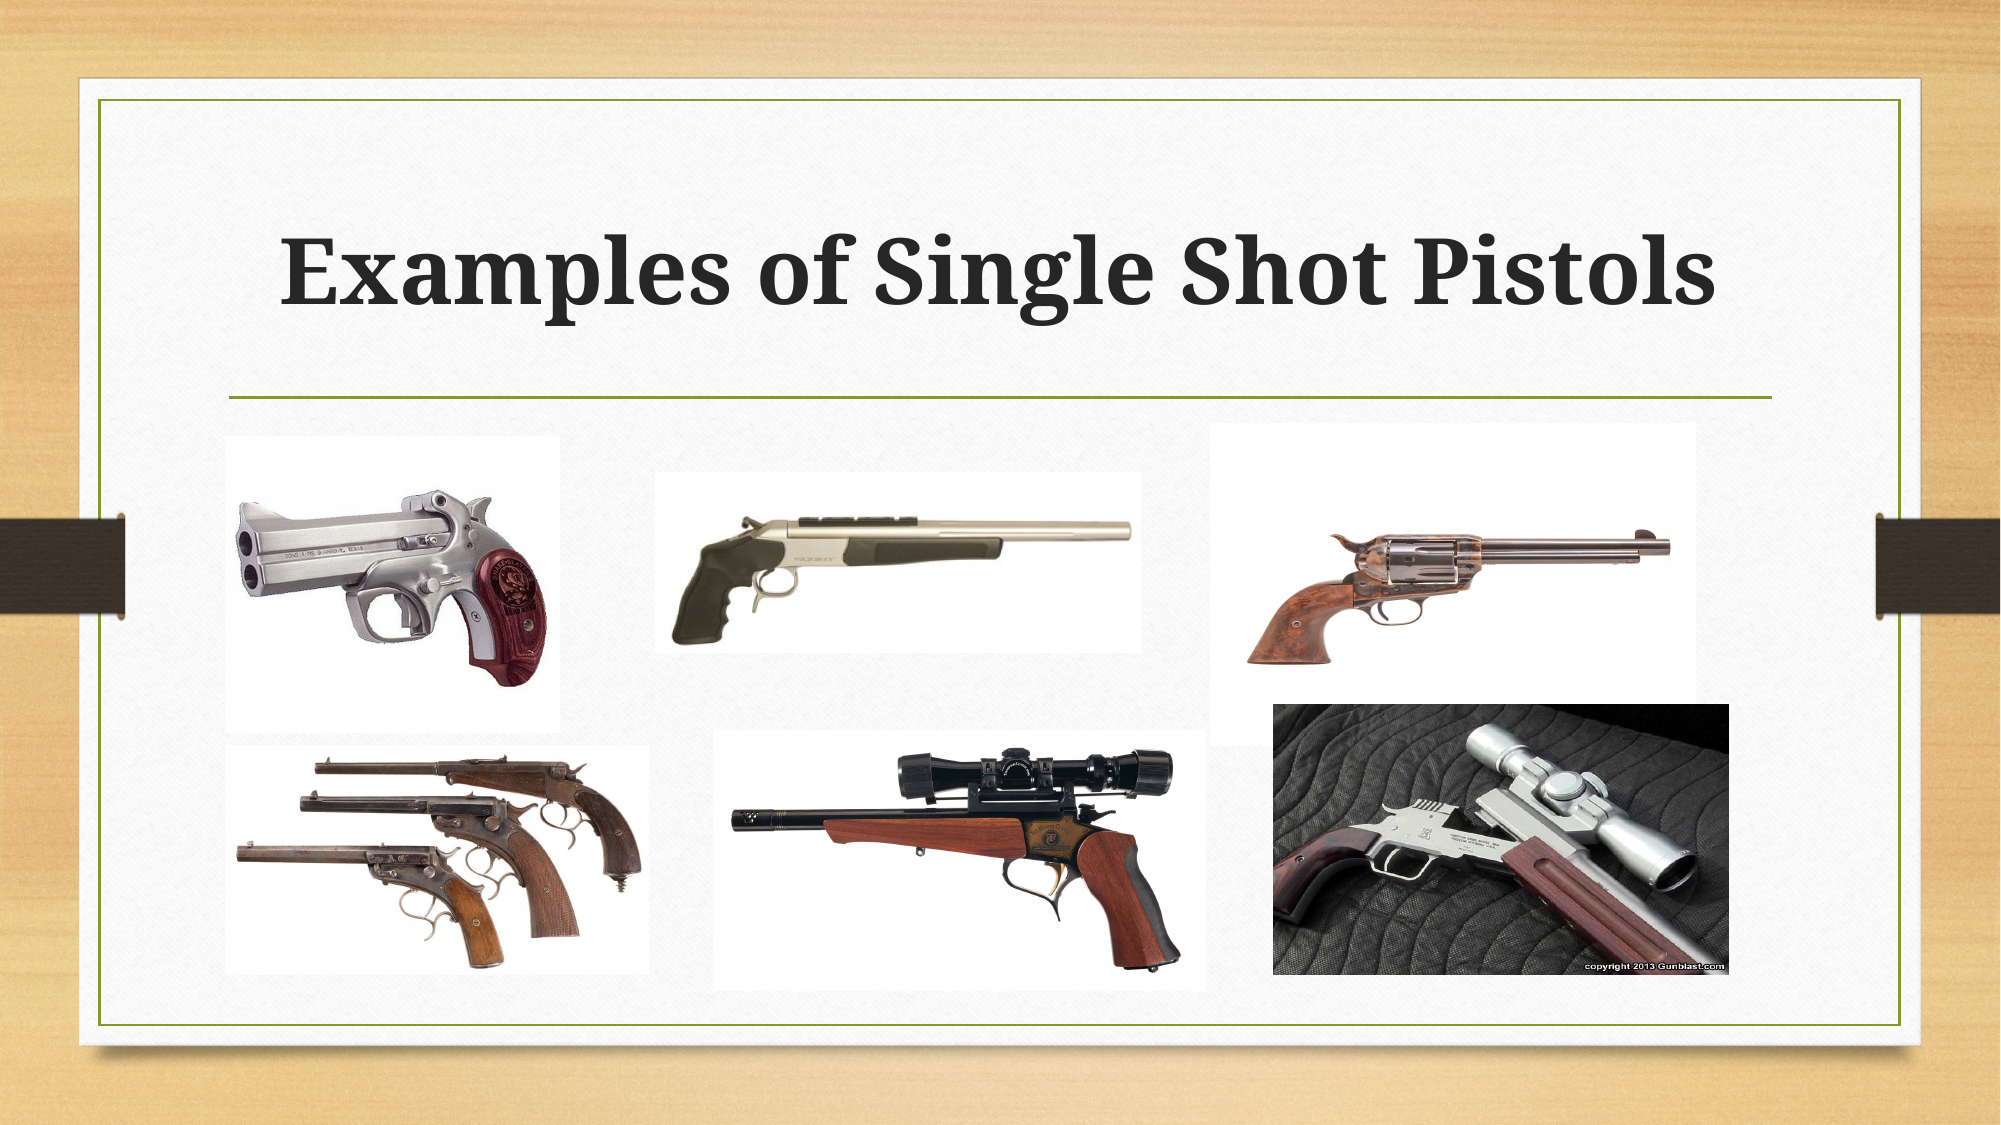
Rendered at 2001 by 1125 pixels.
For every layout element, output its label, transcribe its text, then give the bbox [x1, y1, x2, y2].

title Examples of Single Shot Pistols [212, 161, 1788, 375]
picture [0, 0, 2001, 1125]
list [655, 472, 1141, 653]
